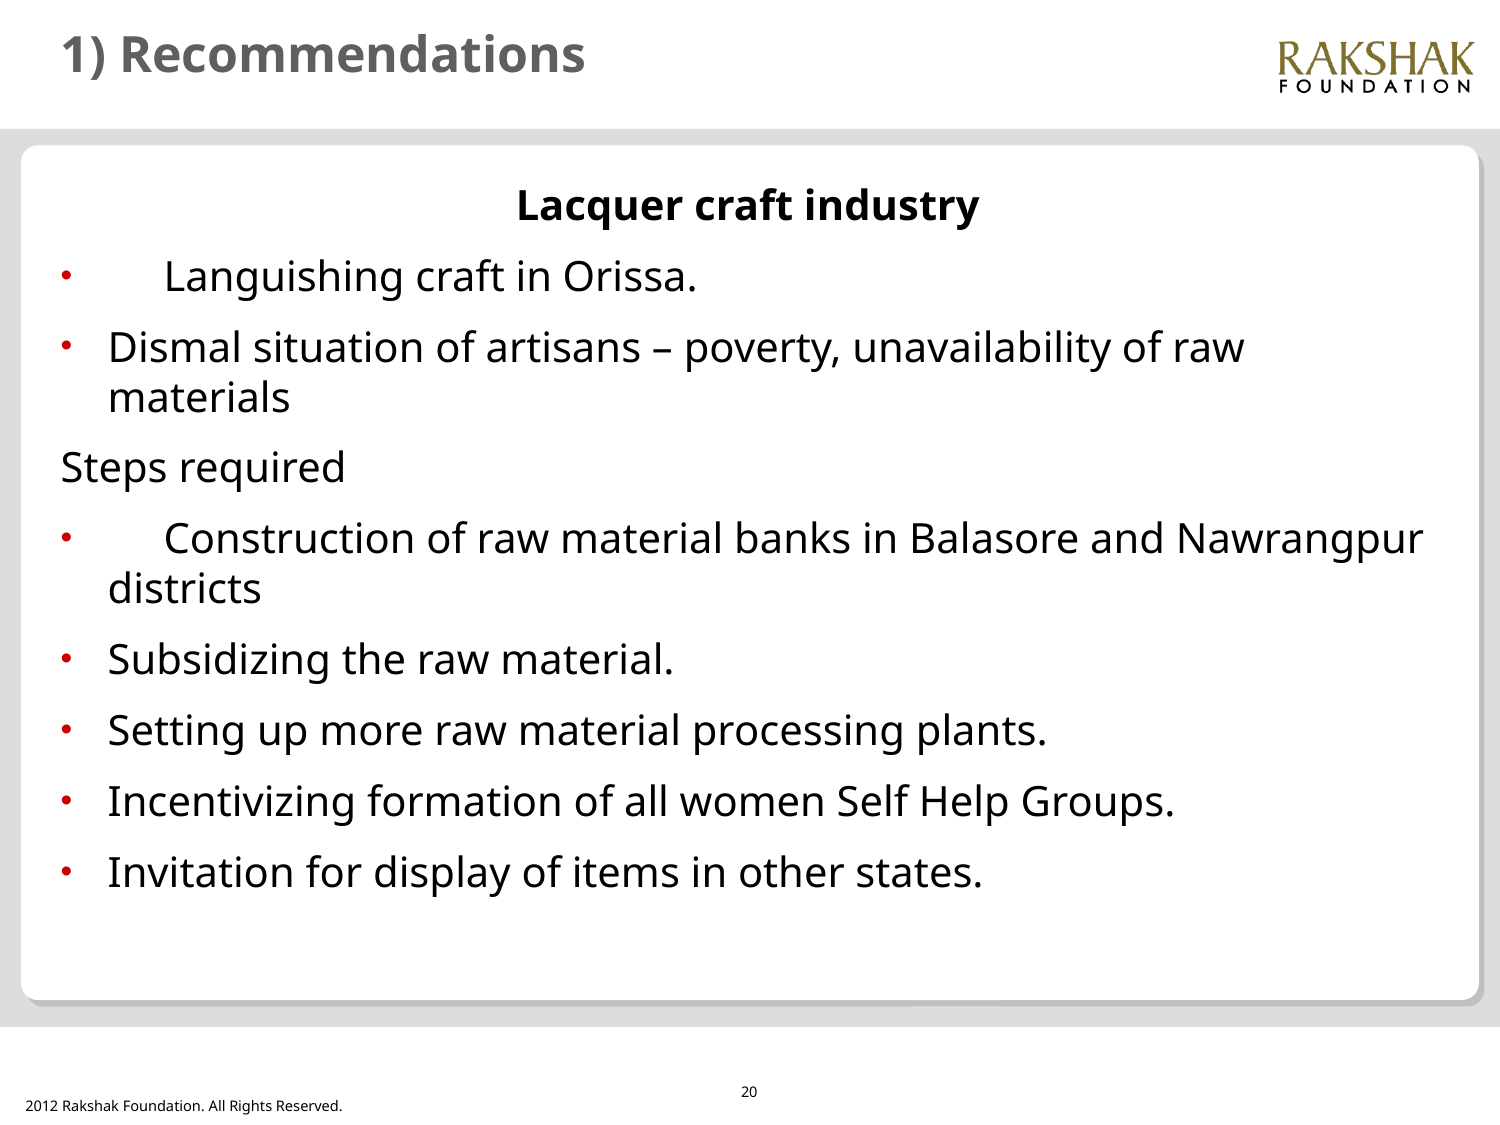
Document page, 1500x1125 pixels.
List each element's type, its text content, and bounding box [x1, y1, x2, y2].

picture [1276, 32, 1479, 96]
title 1) Recommendations [45, 28, 1237, 96]
text_box Lacquer craft industry Languishing craft in Orissa. Dismal situation of artisans – poverty, unavailability of raw materials Steps required Construction of raw material banks in Balasore and Nawrangpur districts Subsidizing the raw material. Setting up more raw material processing plants. Incentivizing formation of all women Self Help Groups. Invitation for display of items in other states. [45, 171, 1451, 973]
slide_number 20 [725, 1059, 774, 1111]
